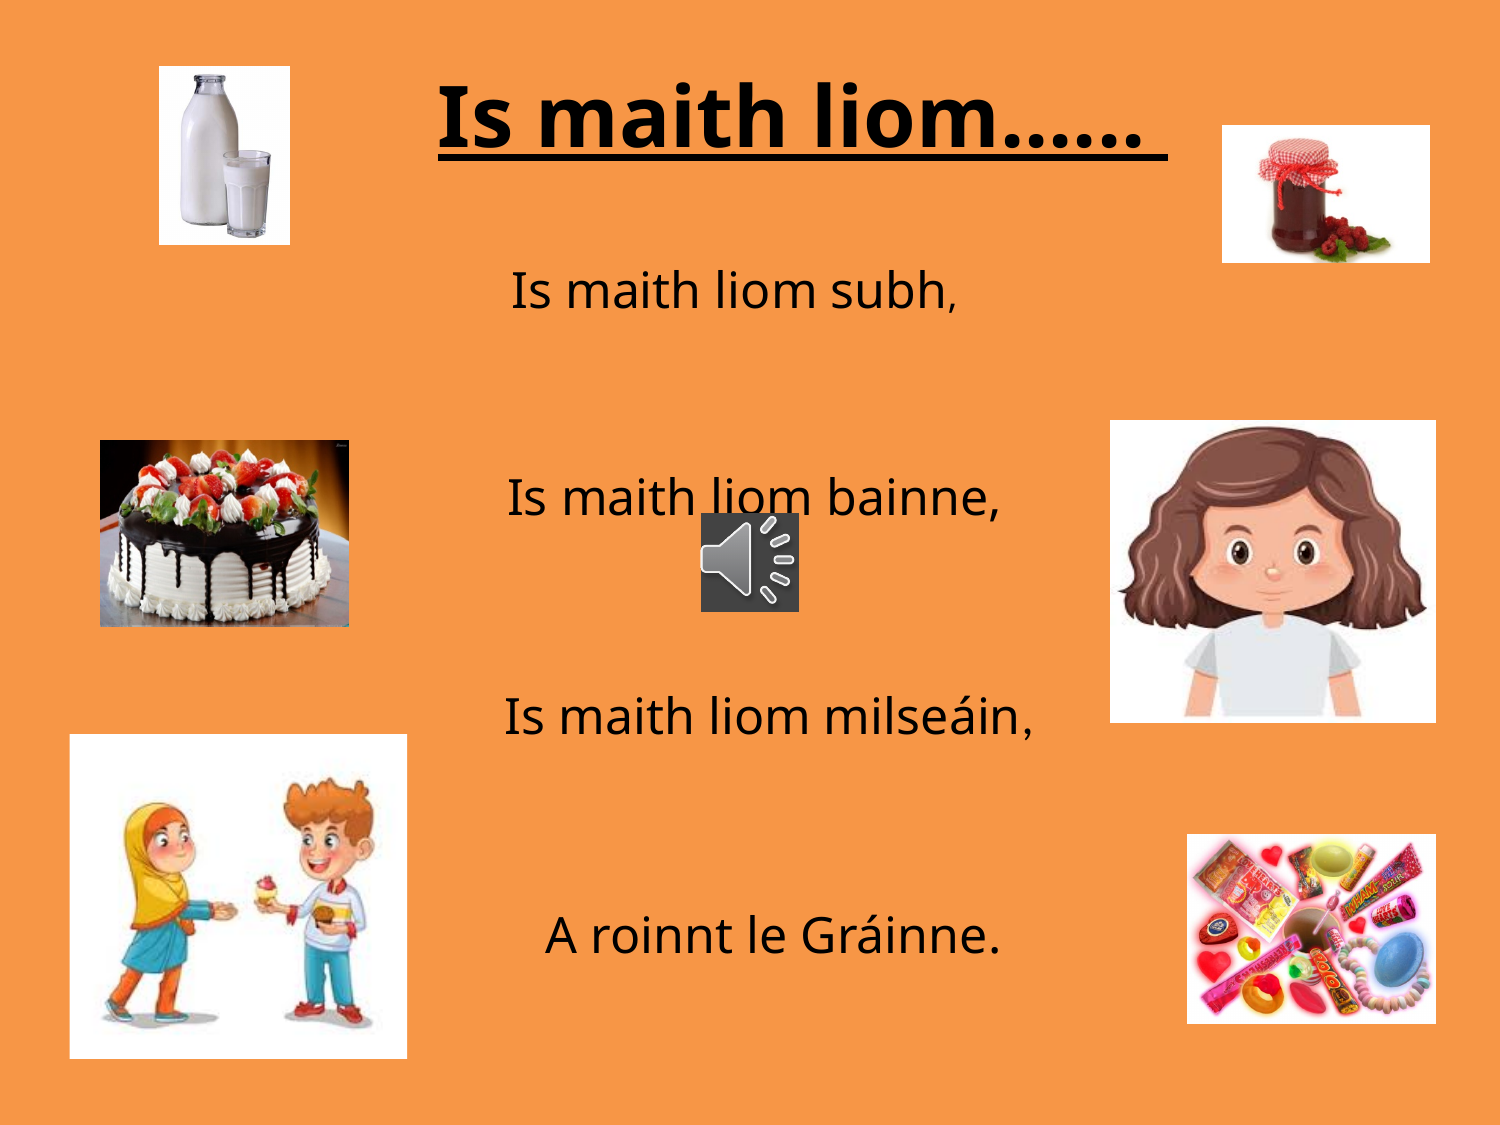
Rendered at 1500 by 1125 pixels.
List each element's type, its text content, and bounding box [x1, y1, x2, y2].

picture [100, 440, 349, 628]
picture [1186, 833, 1436, 1024]
text_box A roinnt le Gráinne. [474, 896, 1089, 972]
picture [1110, 420, 1436, 724]
picture [1222, 125, 1430, 264]
title Is maith liom...... [383, 54, 1223, 173]
text_box Is maith liom subh, [496, 251, 1111, 326]
text_box Is maith liom milseáin, [489, 676, 1105, 752]
text_box Is maith liom bainne, [492, 458, 1105, 534]
picture [69, 734, 408, 1059]
picture [159, 66, 290, 245]
picture [699, 512, 801, 613]
